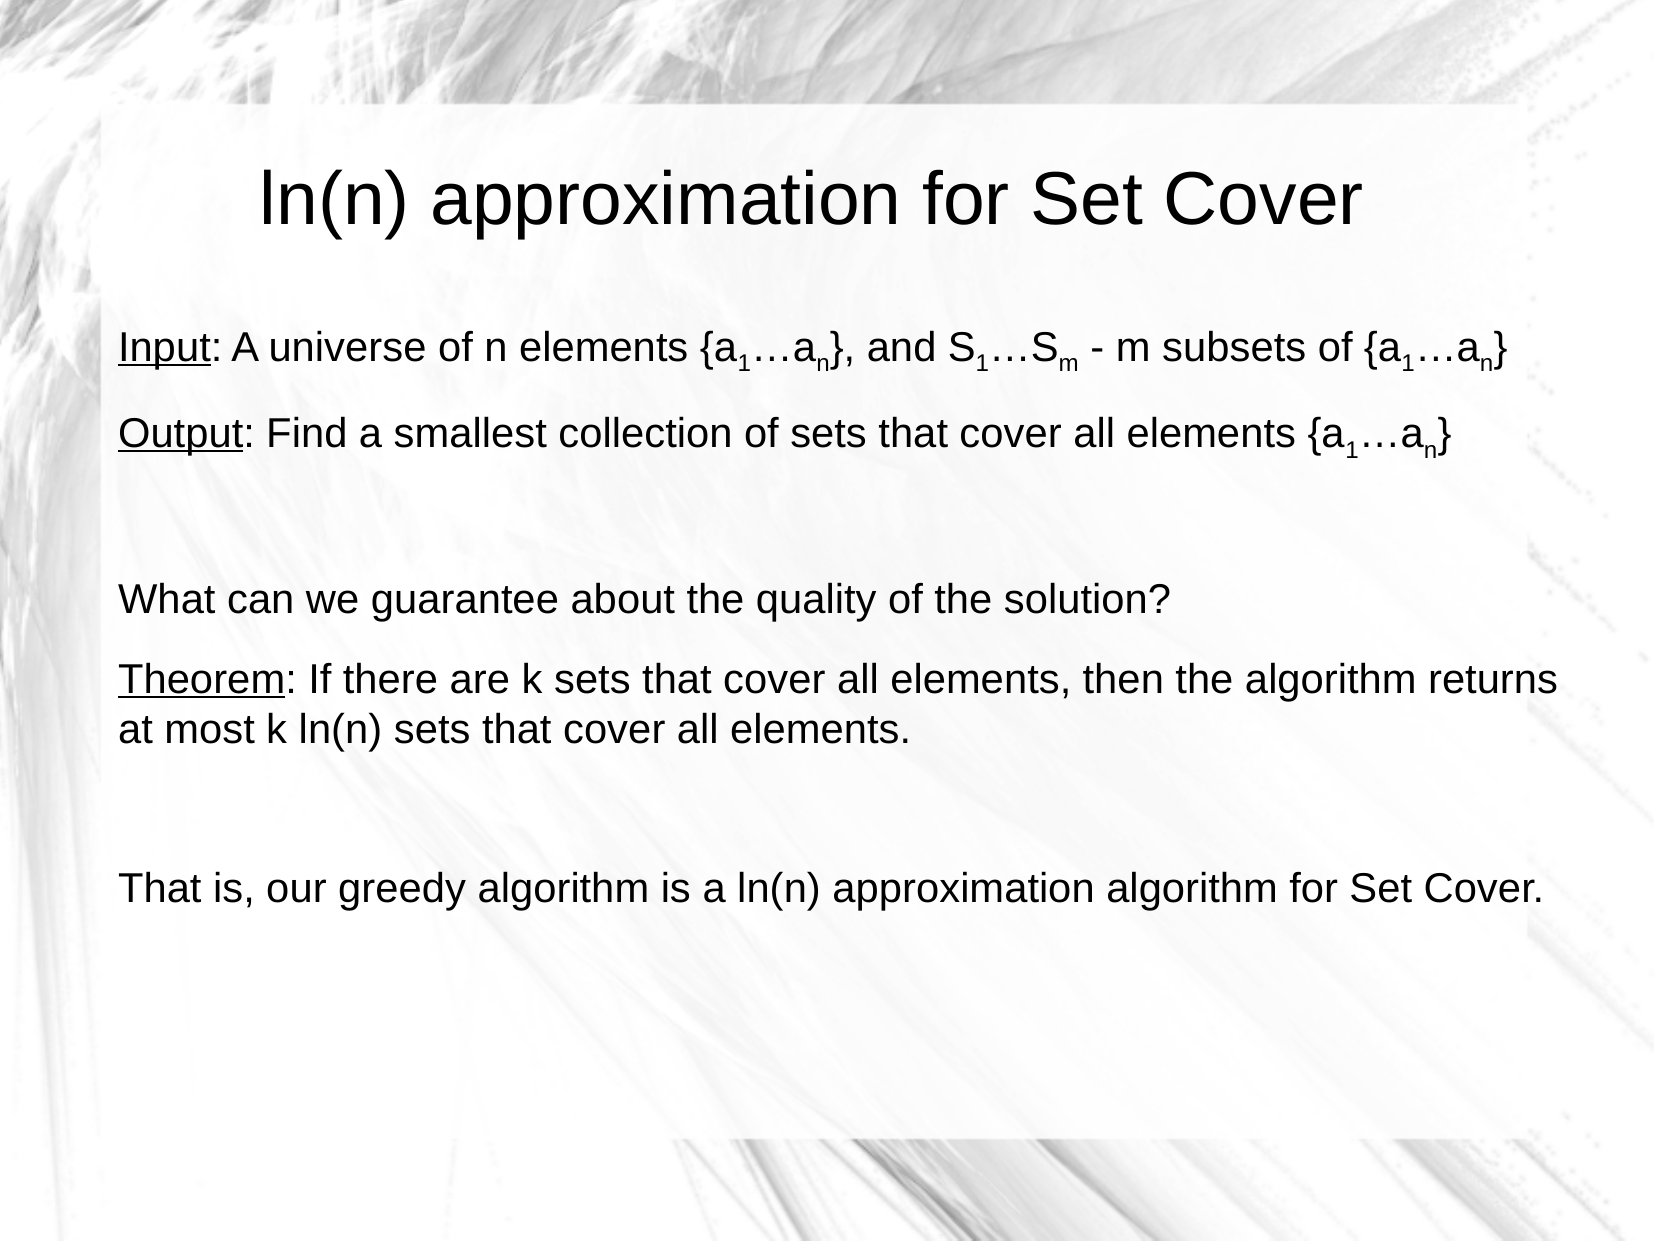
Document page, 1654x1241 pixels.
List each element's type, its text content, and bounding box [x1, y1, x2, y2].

title ln(n) approximation for Set Cover [118, 110, 1506, 279]
list Input: A universe of n elements {a1…an}, and S1…Sm - m subsets of {a1…an} Output: Find a smallest collection of sets that cover all elements {a1…an} What can we guarantee about the quality of the solution? Theorem: If there are k sets that cover all elements, then the algorithm returns at most k ln(n) sets that cover all elements. That is, our greedy algorithm is a ln(n) approximation algorithm for Set Cover. [118, 319, 1571, 1102]
picture [0, 0, 1654, 1241]
